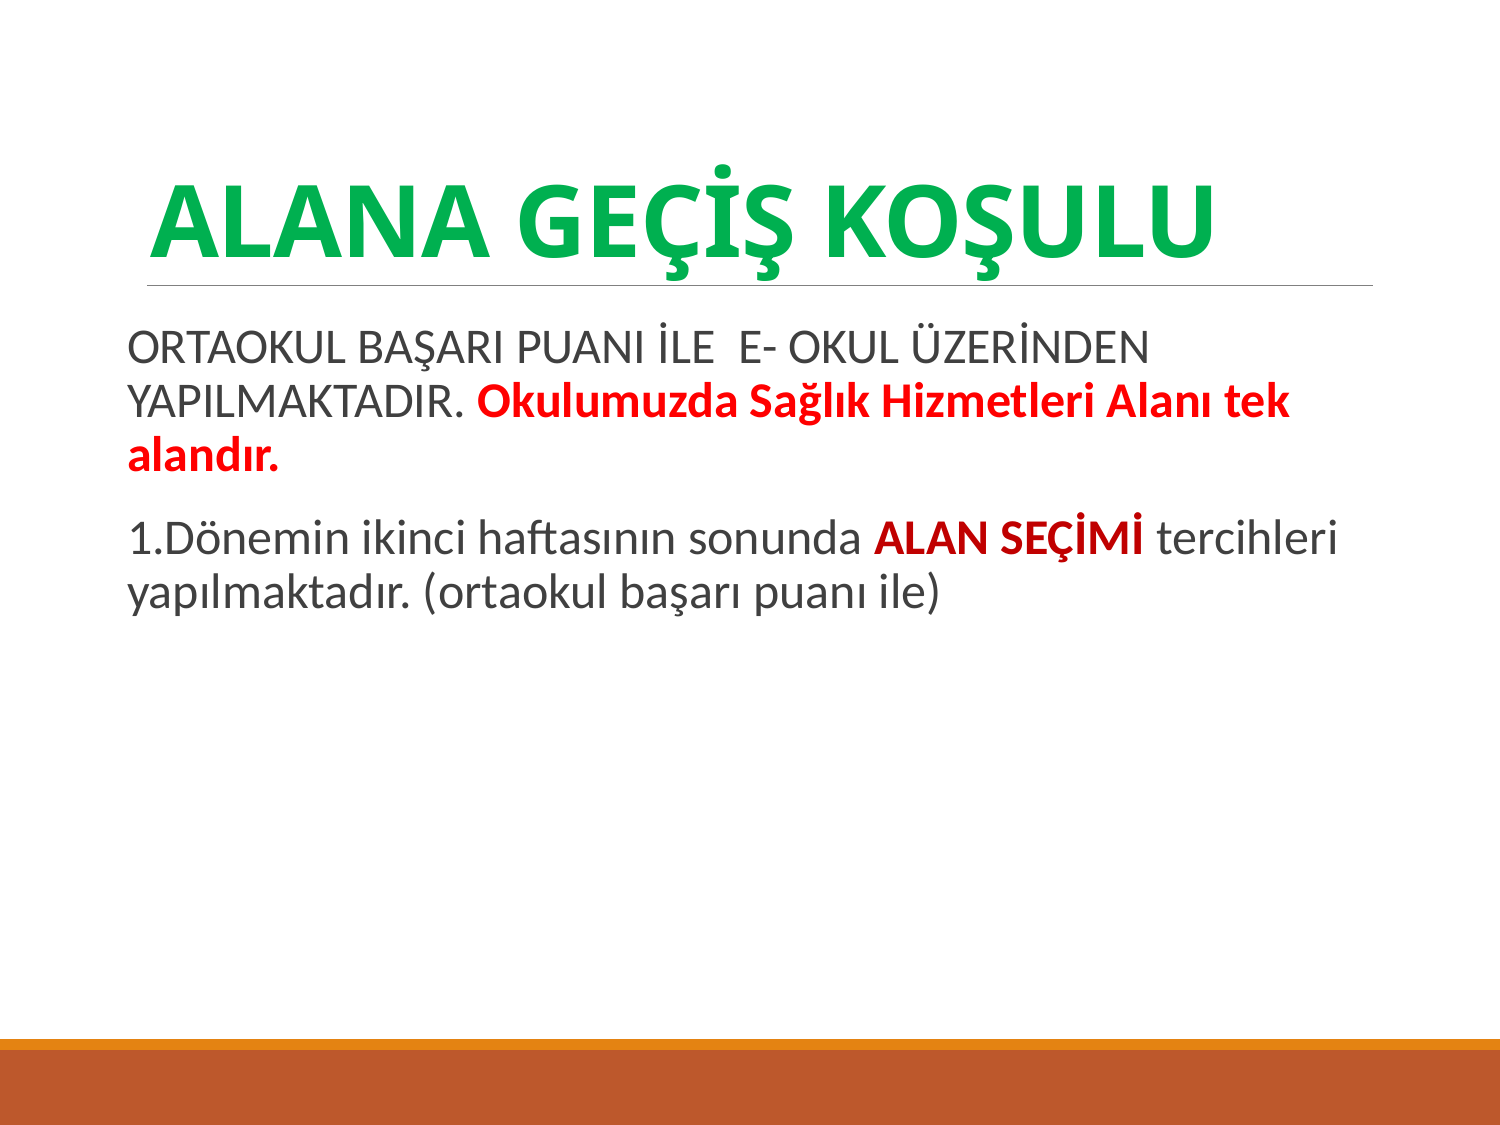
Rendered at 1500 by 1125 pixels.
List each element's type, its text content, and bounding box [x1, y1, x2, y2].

title ALANA GEÇİŞ KOŞULU [135, 47, 1373, 285]
list ORTAOKUL BAŞARI PUANI İLE E- OKUL ÜZERİNDEN YAPILMAKTADIR. Okulumuzda Sağlık Hizmetleri Alanı tek alandır. 1.Dönemin ikinci haftasının sonunda ALAN SEÇİMİ tercihleri yapılmaktadır. (ortaokul başarı puanı ile) [112, 313, 1412, 894]
